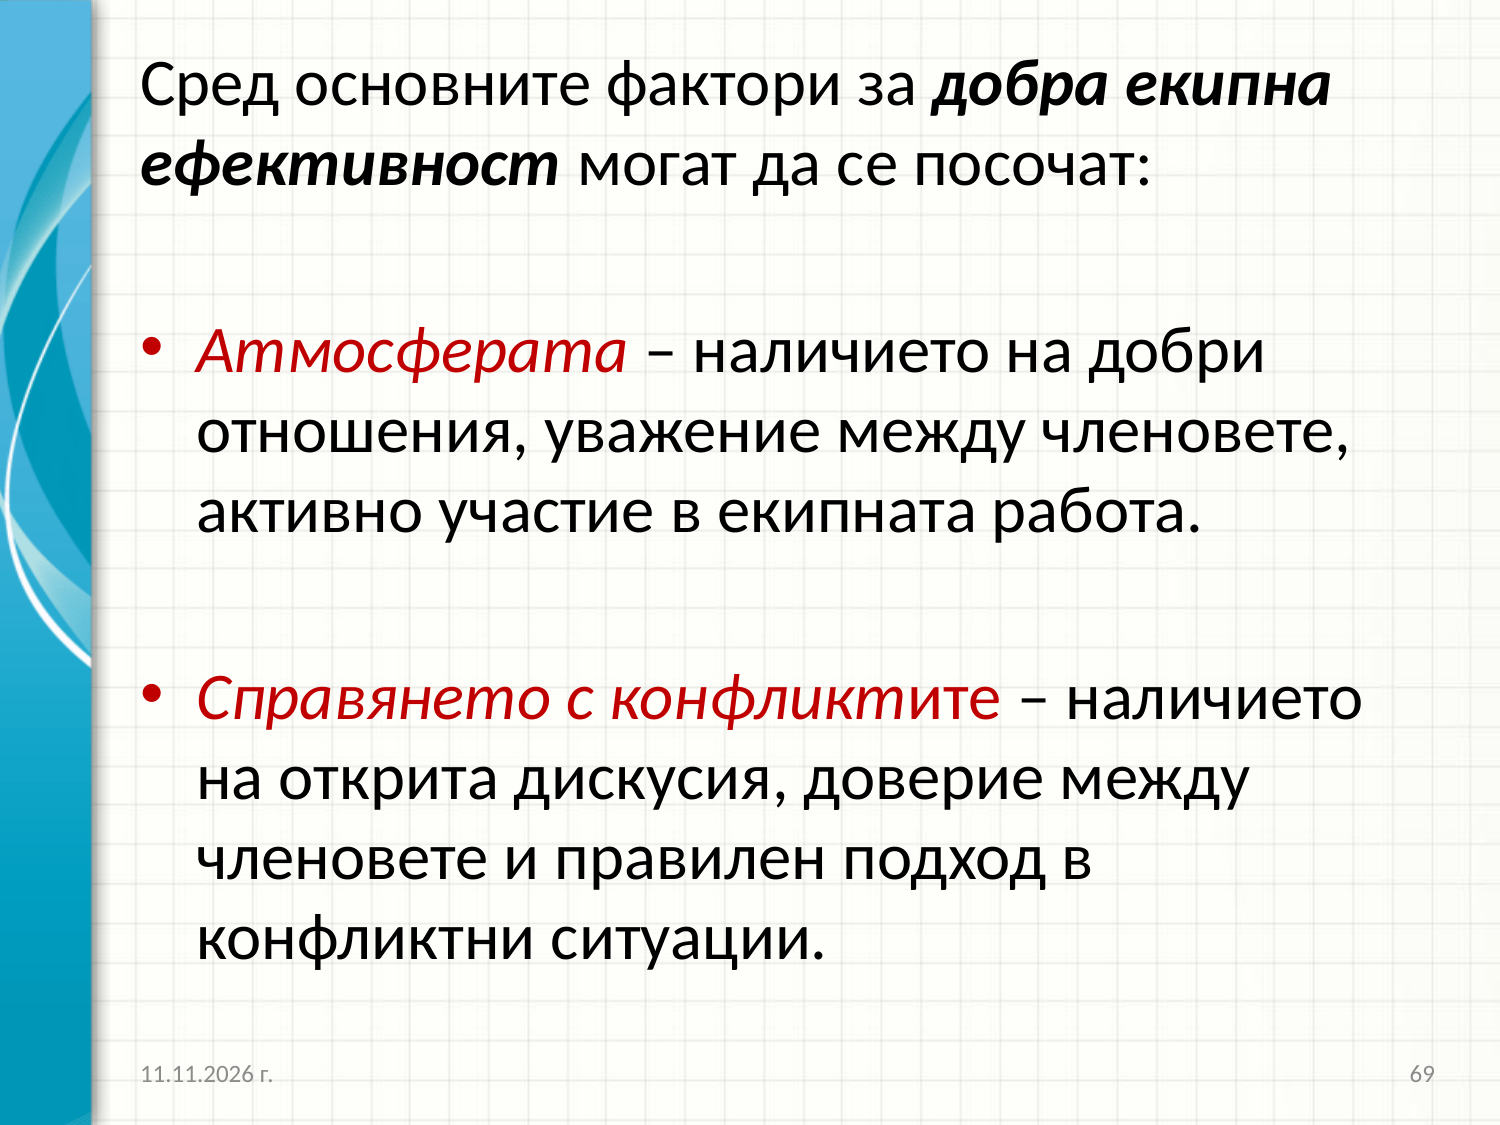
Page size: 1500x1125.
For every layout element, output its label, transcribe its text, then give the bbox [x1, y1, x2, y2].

list Сред основните фактори за добра екипна ефективност могат да се посочат: Атмосферата – наличието на добри отношения, уважение между членовете, активно участие в екипната работа. Справянето с конфликтите – наличието на открита дискусия, доверие между членовете и правилен подход в конфликтни ситуации. [125, 30, 1450, 1035]
picture [0, 0, 1500, 1125]
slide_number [125, 1042, 475, 1103]
slide_number 69 [1100, 1042, 1450, 1103]
